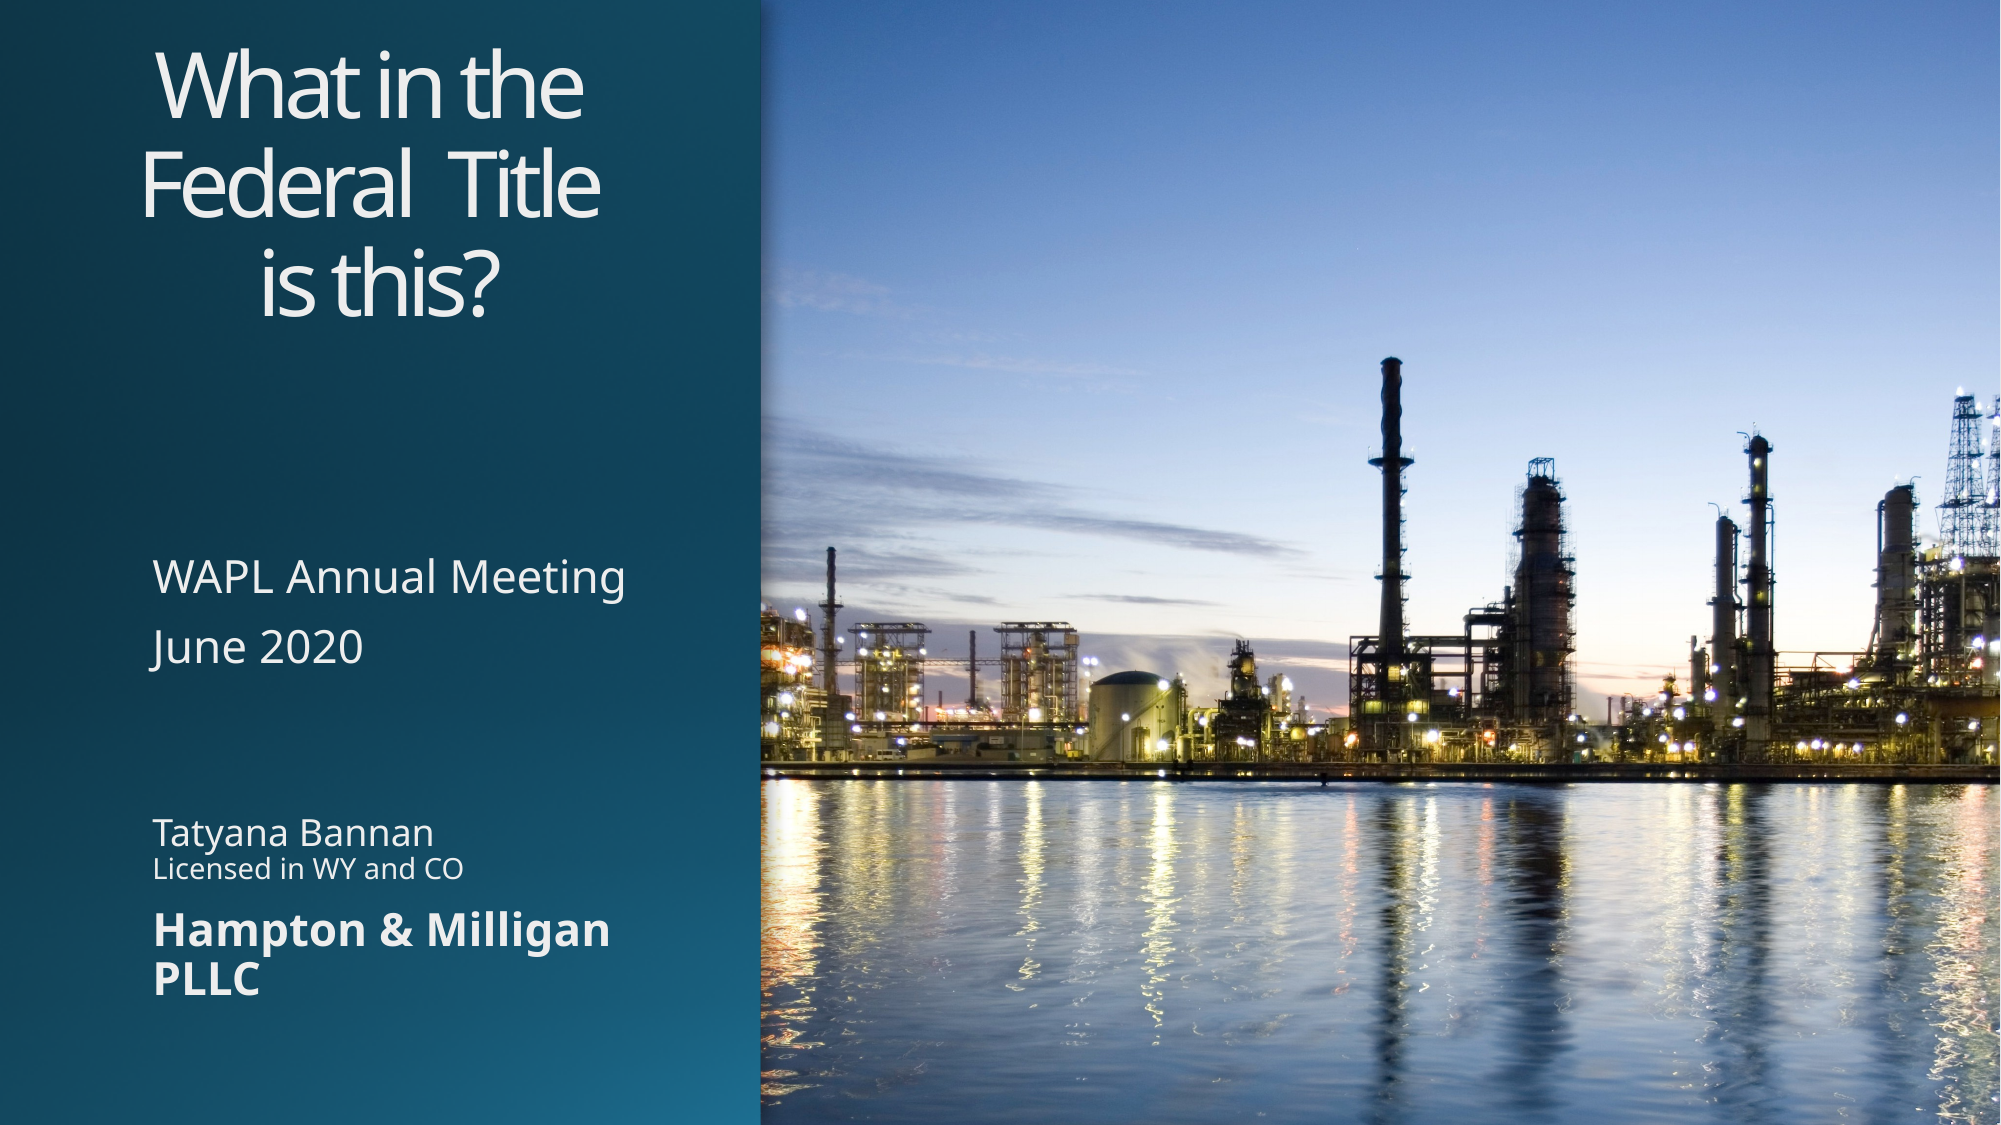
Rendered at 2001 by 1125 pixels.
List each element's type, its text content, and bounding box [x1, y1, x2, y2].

title What in the Federal Title is this? [68, 47, 692, 329]
subtitle WAPL Annual Meeting June 2020 Tatyana Bannan Licensed in WY and CO Hampton & Milligan PLLC [137, 299, 709, 1014]
picture [760, 0, 2001, 1125]
text_box [0, 0, 760, 1125]
